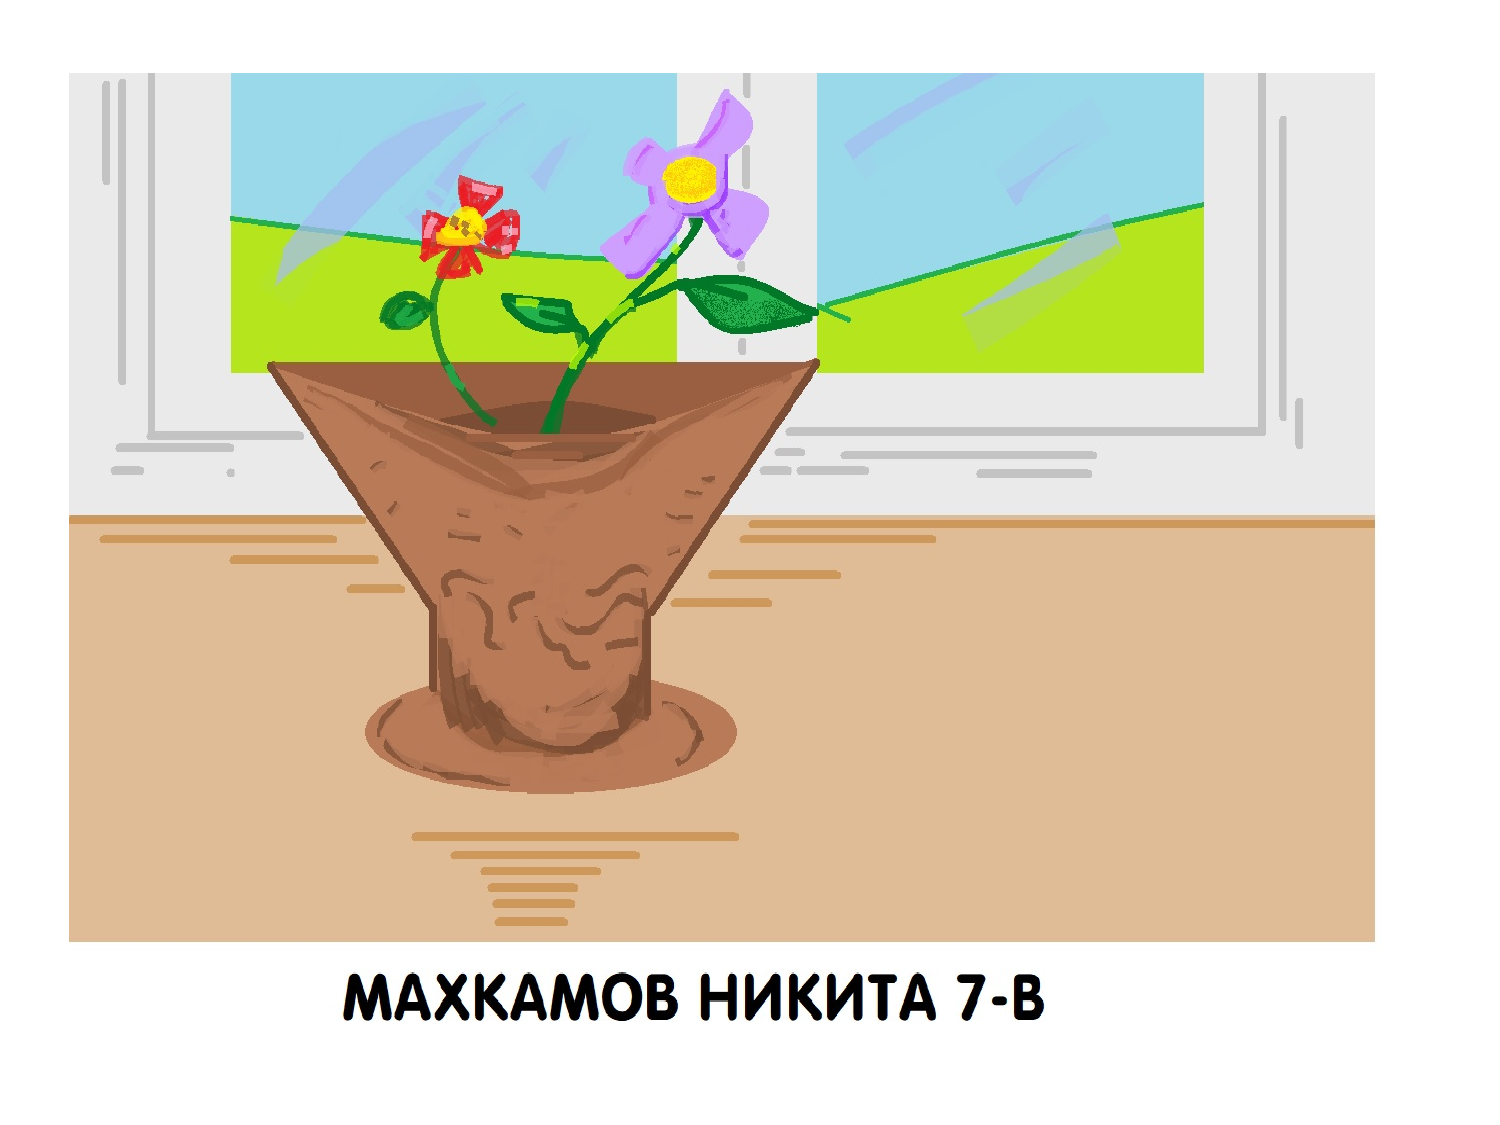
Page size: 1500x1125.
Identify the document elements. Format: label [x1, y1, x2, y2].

list [69, 72, 1452, 1044]
